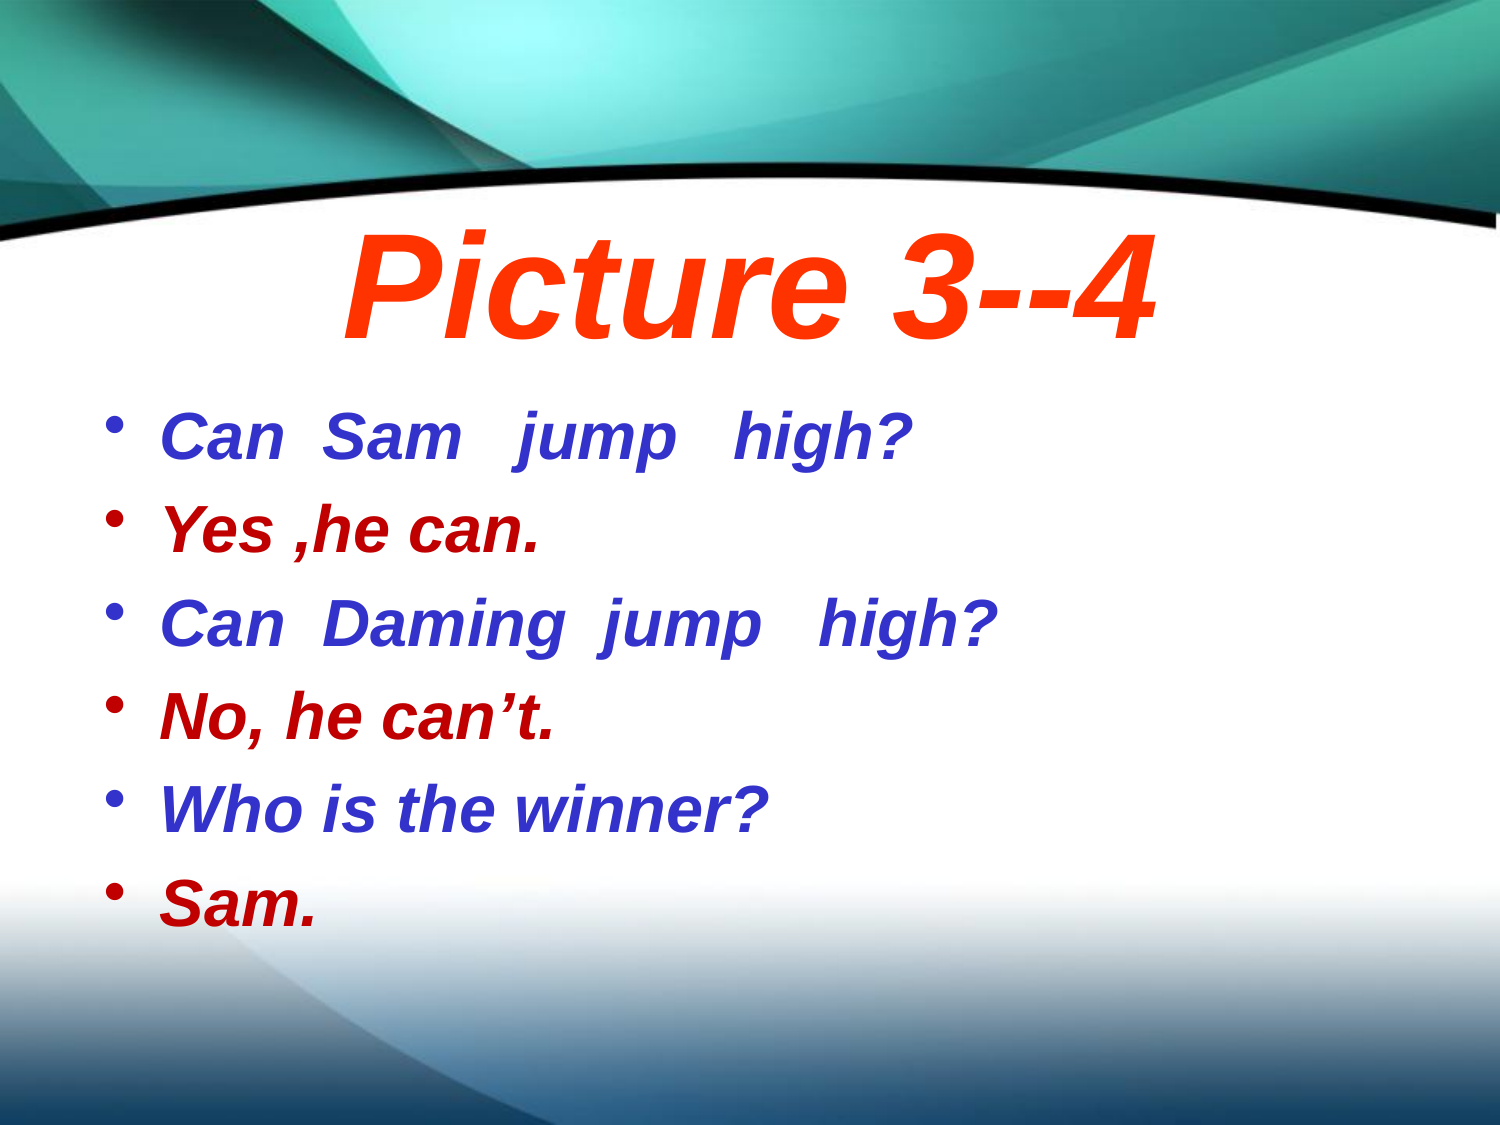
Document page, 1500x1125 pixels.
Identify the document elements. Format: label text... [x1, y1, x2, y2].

picture [0, 0, 1500, 1125]
list Can Sam jump high? Yes ,he can. Can Daming jump high? No, he can’t. Who is the winner? Sam. [88, 385, 1439, 976]
title Picture 3--4 [76, 184, 1427, 372]
